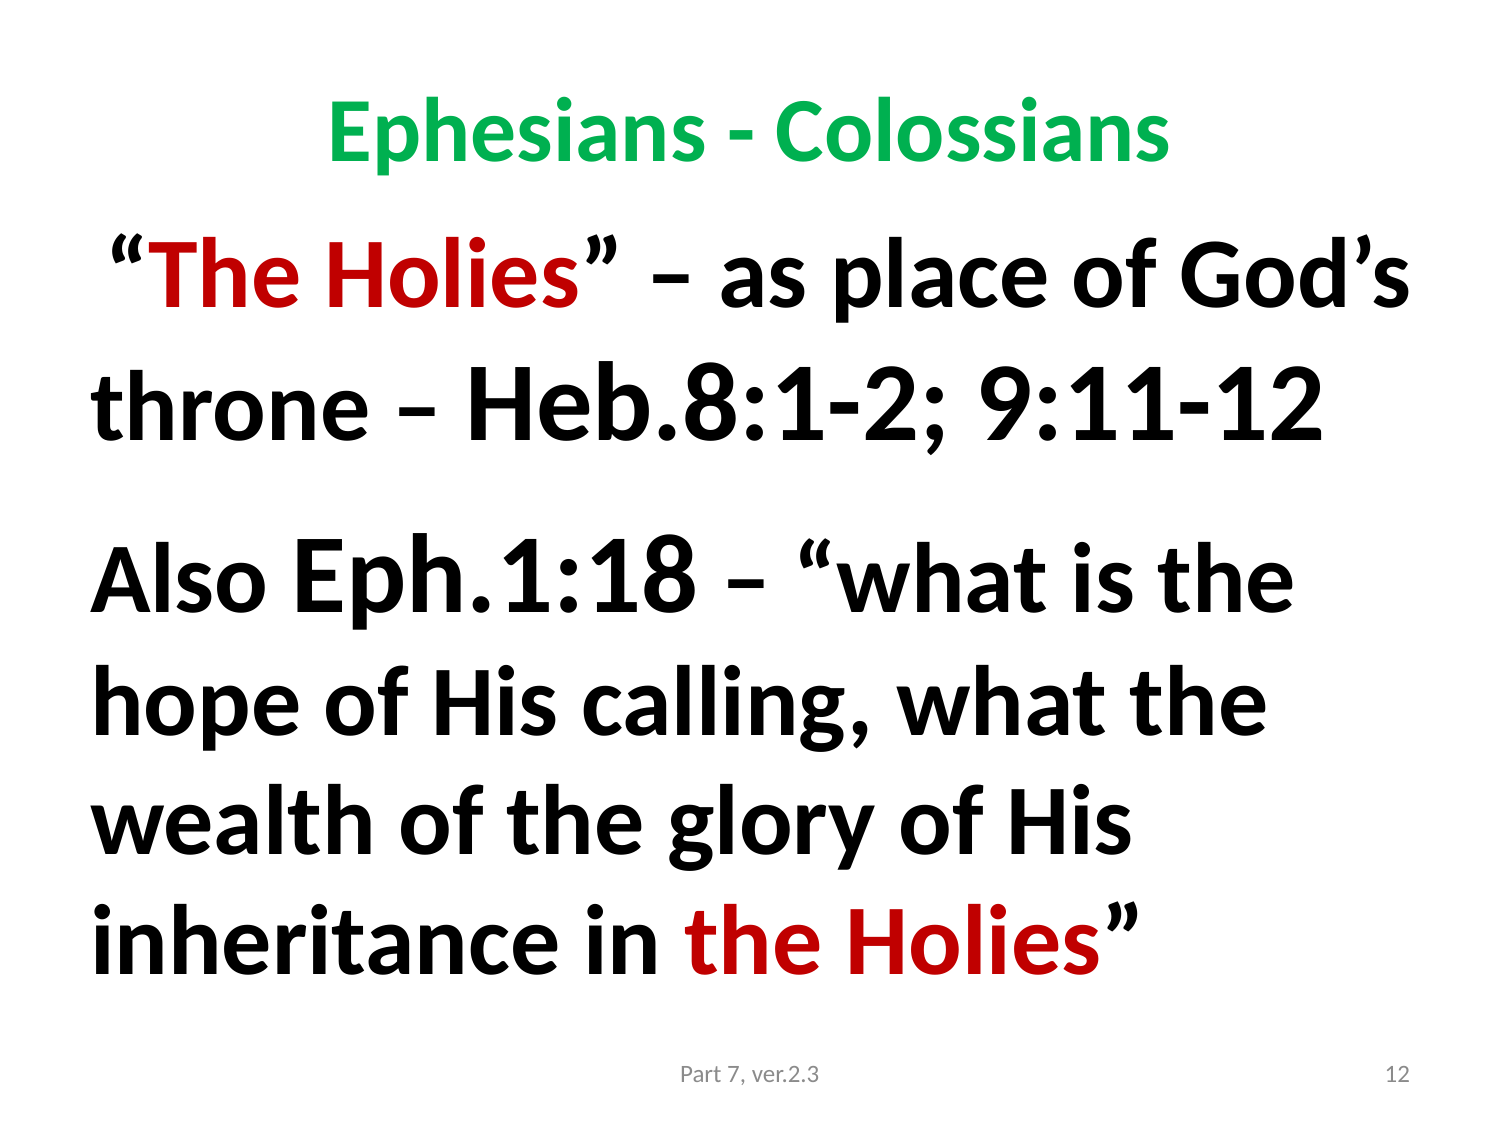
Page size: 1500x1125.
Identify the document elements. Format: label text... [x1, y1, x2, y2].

subtitle “The Holies” – as place of God’s throne – Heb.8:1-2; 9:11-12 Also Eph.1:18 – “what is the hope of His calling, what the wealth of the glory of His inheritance in the Holies” [74, 199, 1451, 1088]
title Ephesians - Colossians [112, 62, 1388, 188]
footer Part 7, ver.2.3 [512, 1042, 988, 1103]
slide_number 12 [1074, 1042, 1425, 1103]
